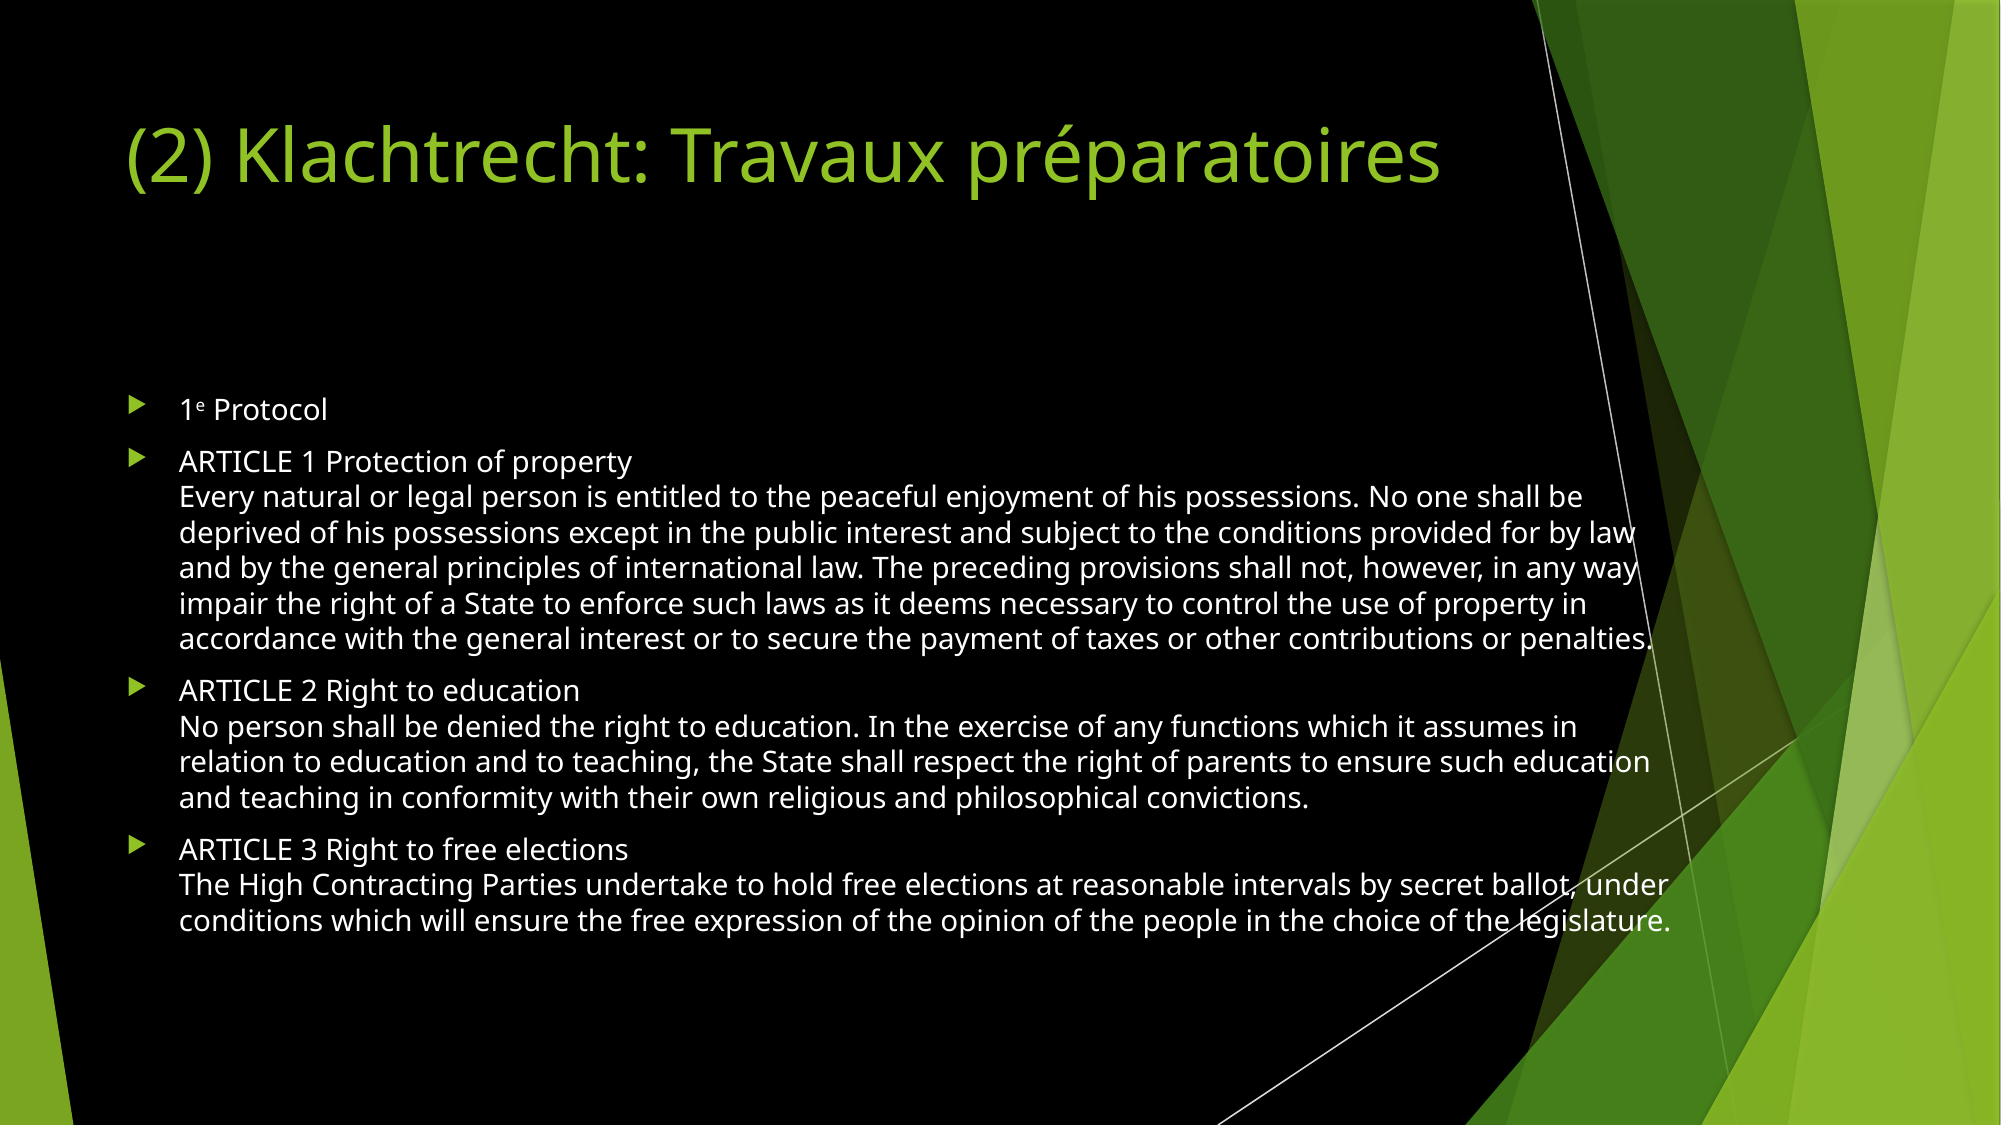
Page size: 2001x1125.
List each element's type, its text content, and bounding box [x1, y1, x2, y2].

list 1e Protocol ARTICLE 1 Protection of property Every natural or legal person is entitled to the peaceful enjoyment of his possessions. No one shall be deprived of his possessions except in the public interest and subject to the conditions provided for by law and by the general principles of international law. The preceding provisions shall not, however, in any way impair the right of a State to enforce such laws as it deems necessary to control the use of property in accordance with the general interest or to secure the payment of taxes or other contributions or penalties. ARTICLE 2 Right to education No person shall be denied the right to education. In the exercise of any functions which it assumes in relation to education and to teaching, the State shall respect the right of parents to ensure such education and teaching in conformity with their own religious and philosophical convictions. ARTICLE 3 Right to free elections The High Contracting Parties undertake to hold free elections at reasonable intervals by secret ballot, under conditions which will ensure the free expression of the opinion of the people in the choice of the legislature. [111, 383, 1689, 974]
title (2) Klachtrecht: Travaux préparatoires [111, 99, 1522, 317]
